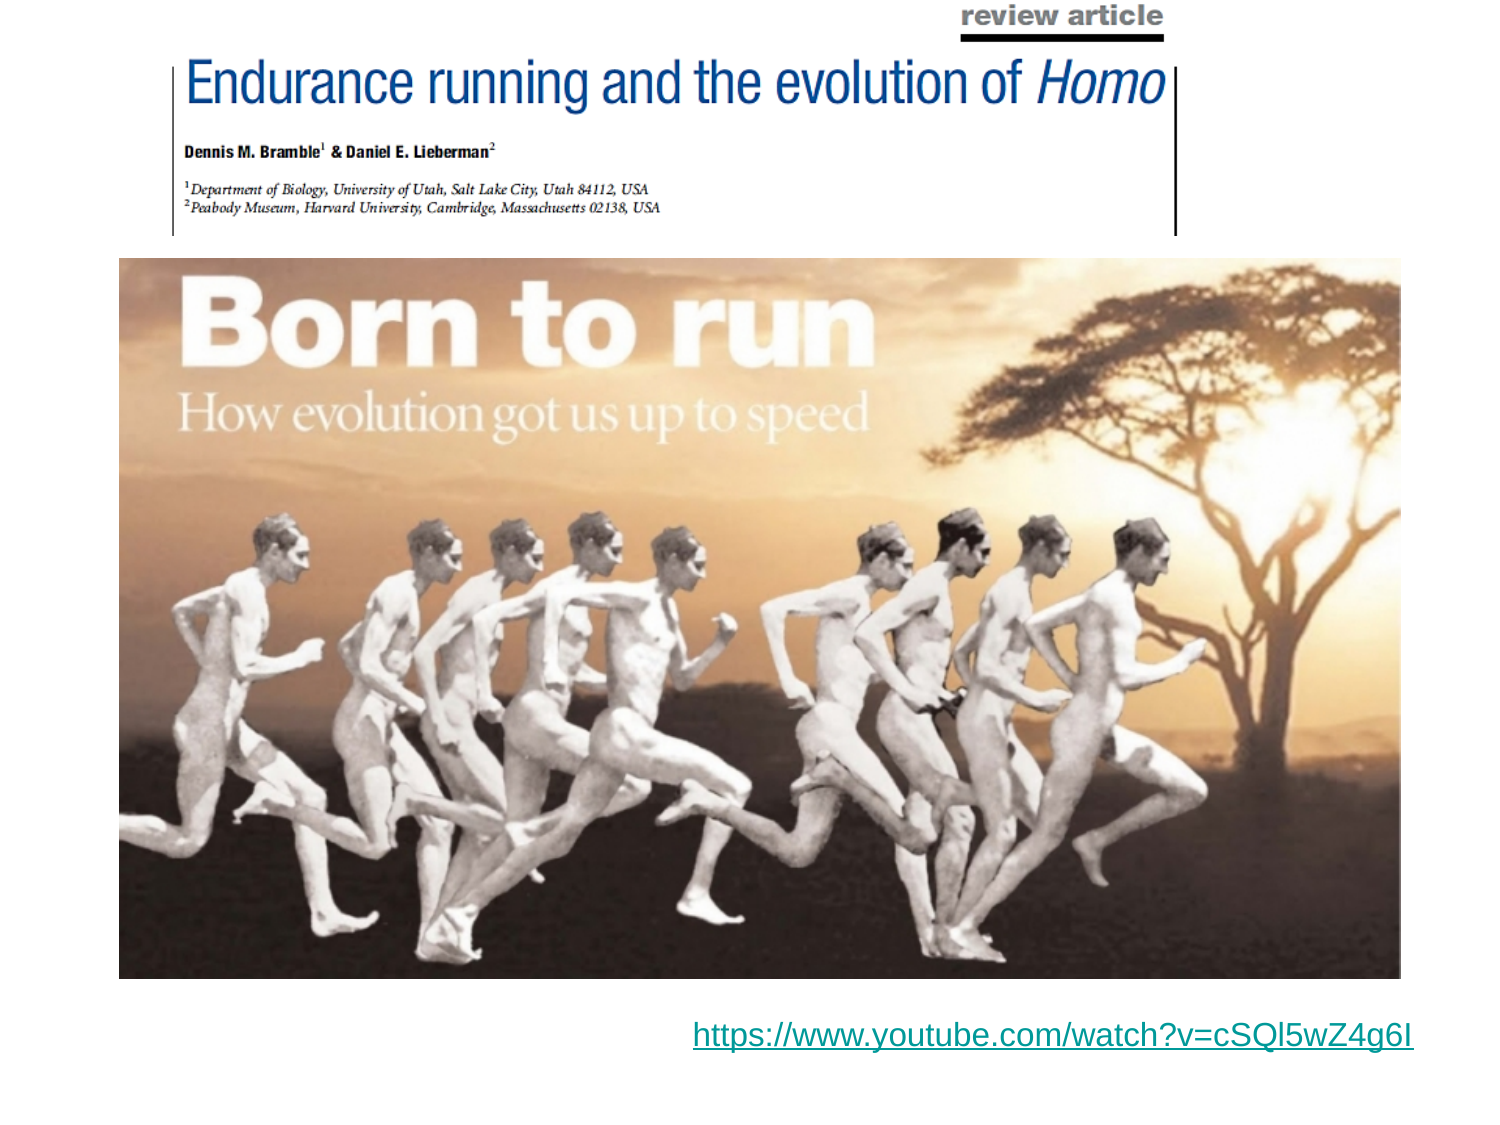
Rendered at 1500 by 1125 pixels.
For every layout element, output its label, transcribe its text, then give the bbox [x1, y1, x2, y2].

text_box https://www.youtube.com/watch?v=cSQl5wZ4g6I [678, 1005, 1444, 1060]
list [118, 258, 1401, 980]
picture [164, 0, 1192, 236]
